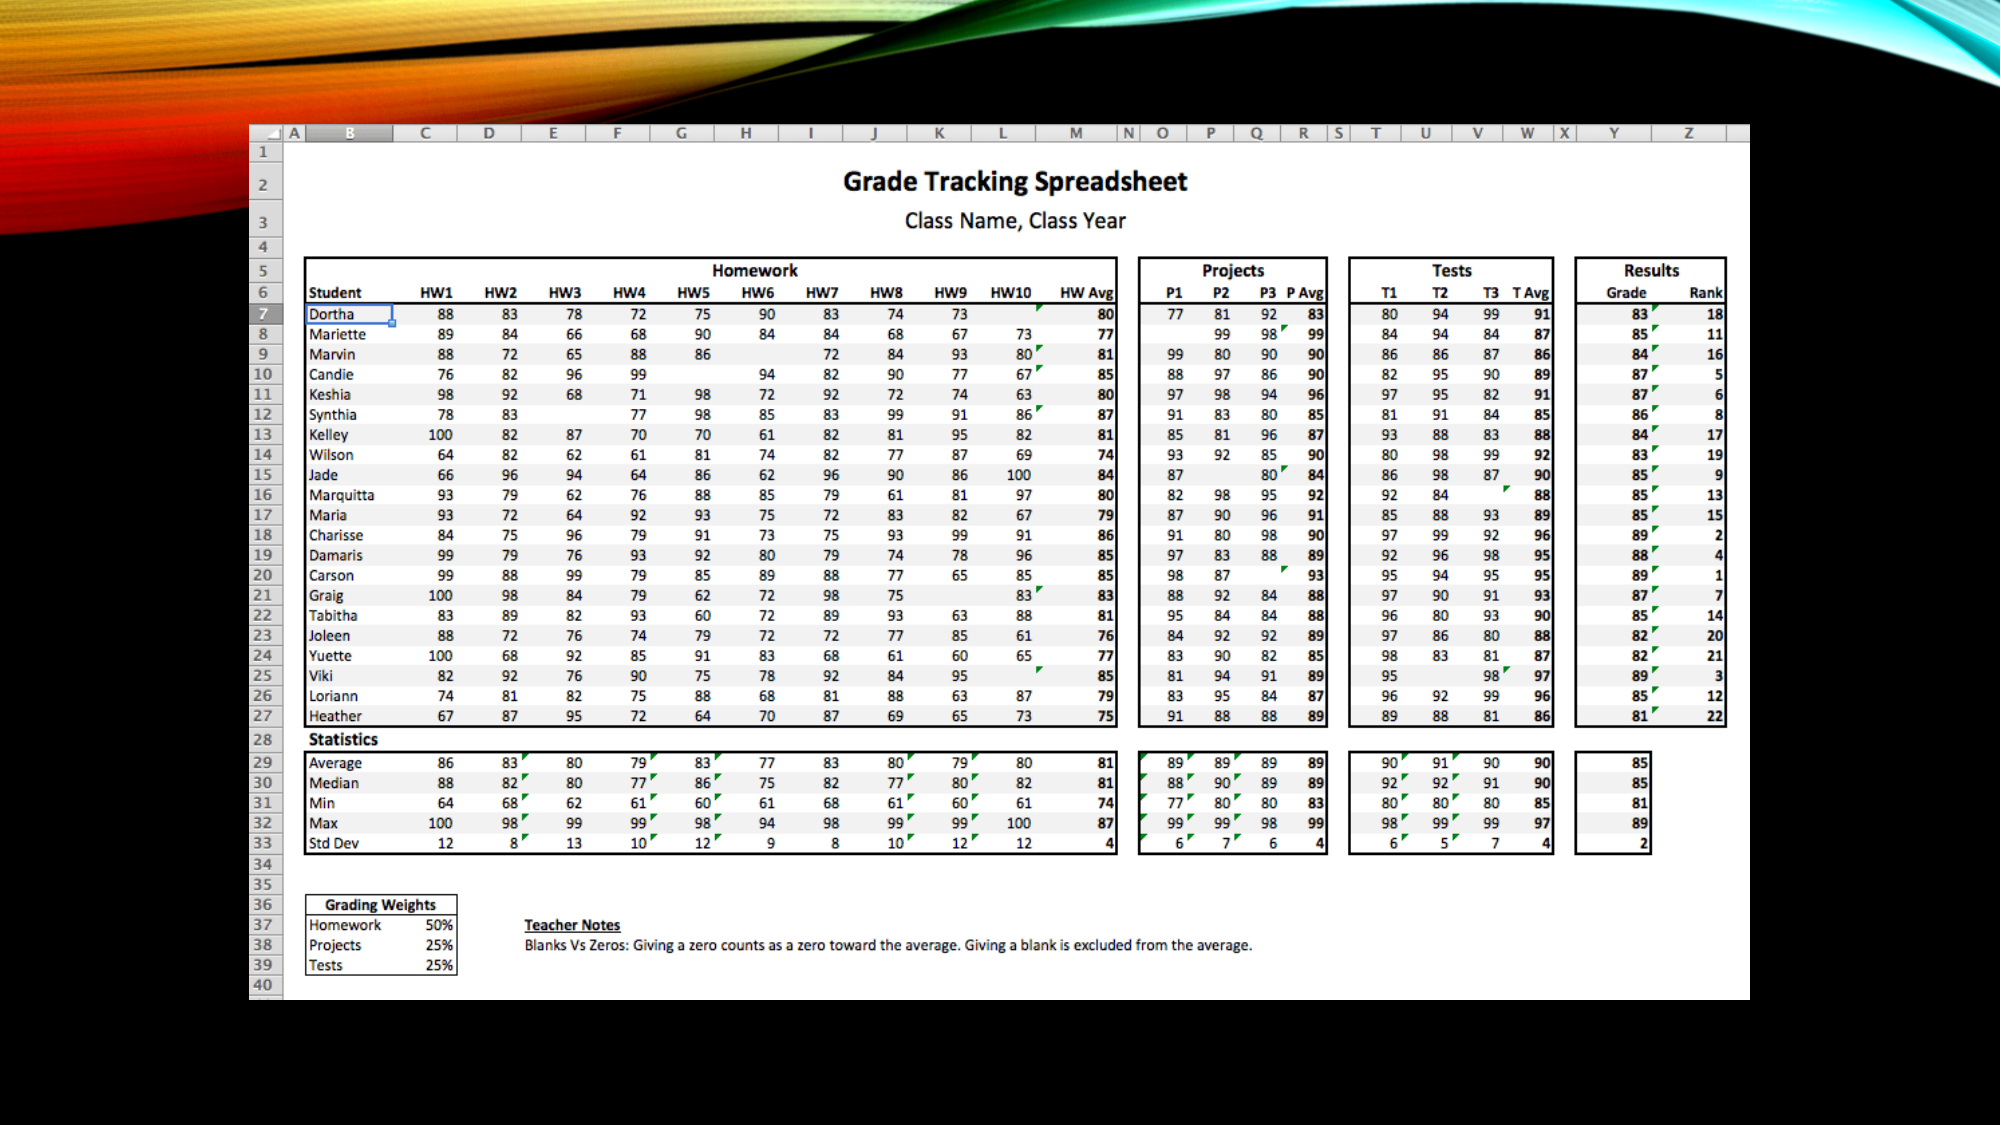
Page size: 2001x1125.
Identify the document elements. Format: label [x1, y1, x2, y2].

picture [0, 0, 2000, 1001]
